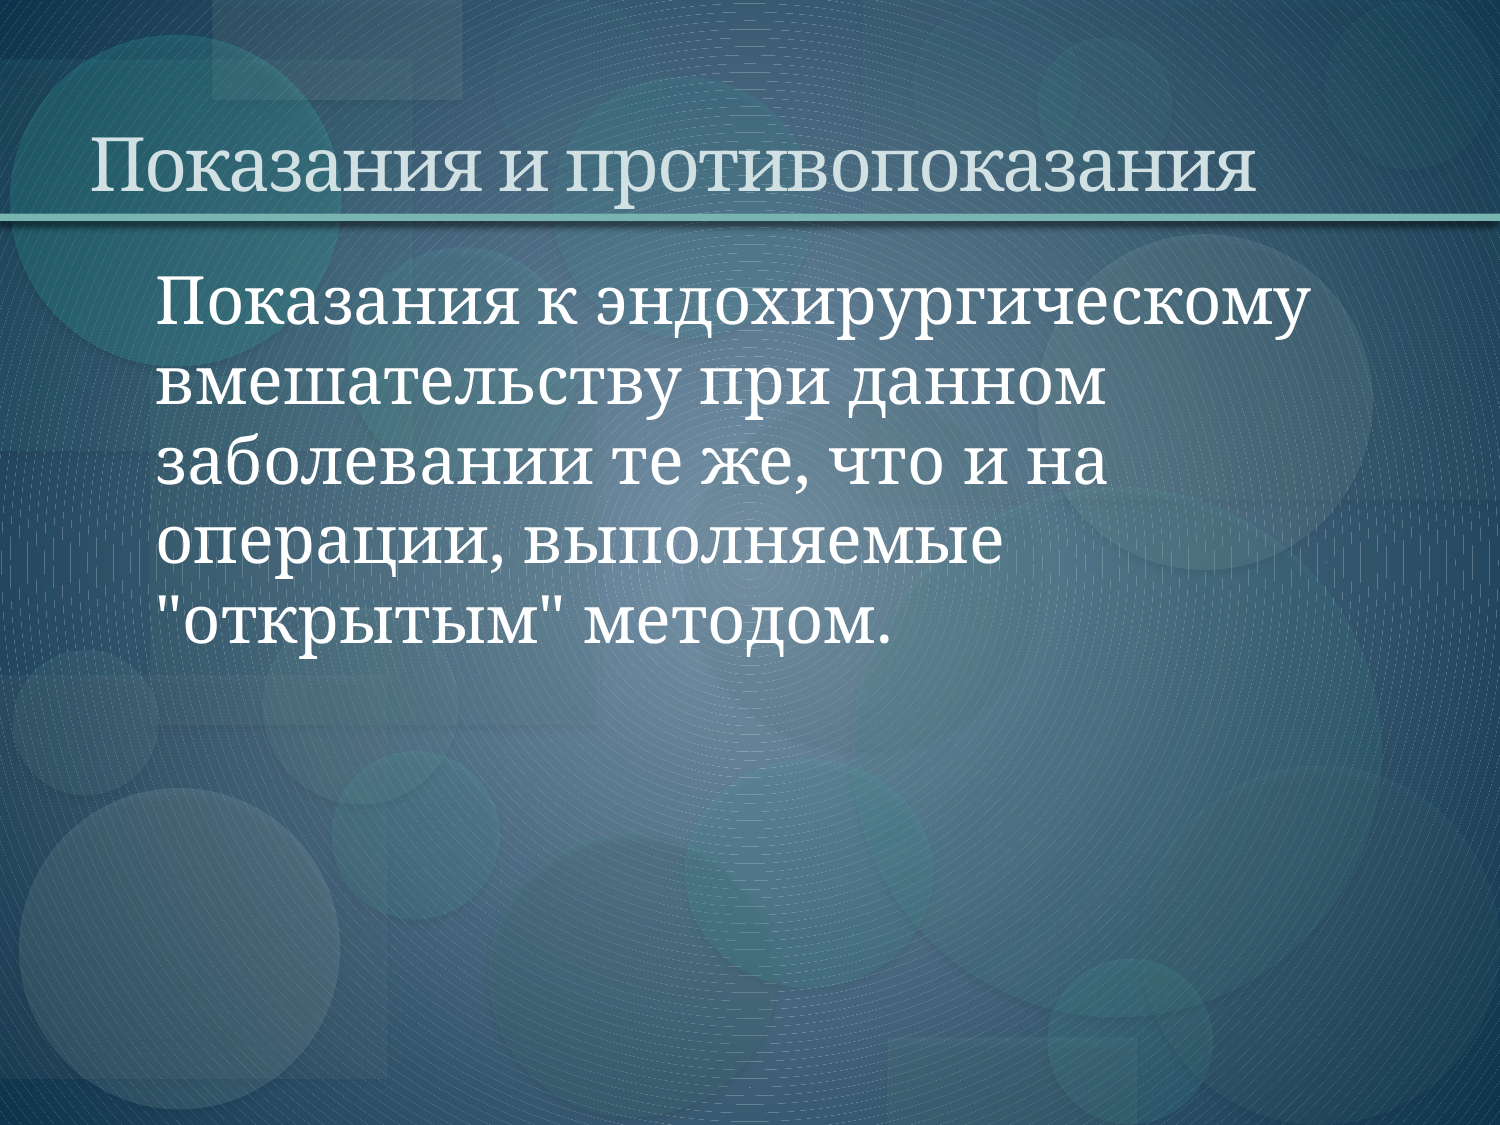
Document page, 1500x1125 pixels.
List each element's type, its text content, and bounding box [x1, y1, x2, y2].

list Показания к эндохирургическому вмешательству при данном заболевании те же, что и на операции, выполняемые "открытым" методом. [75, 249, 1425, 1000]
title Показания и противопоказания [75, 26, 1425, 214]
